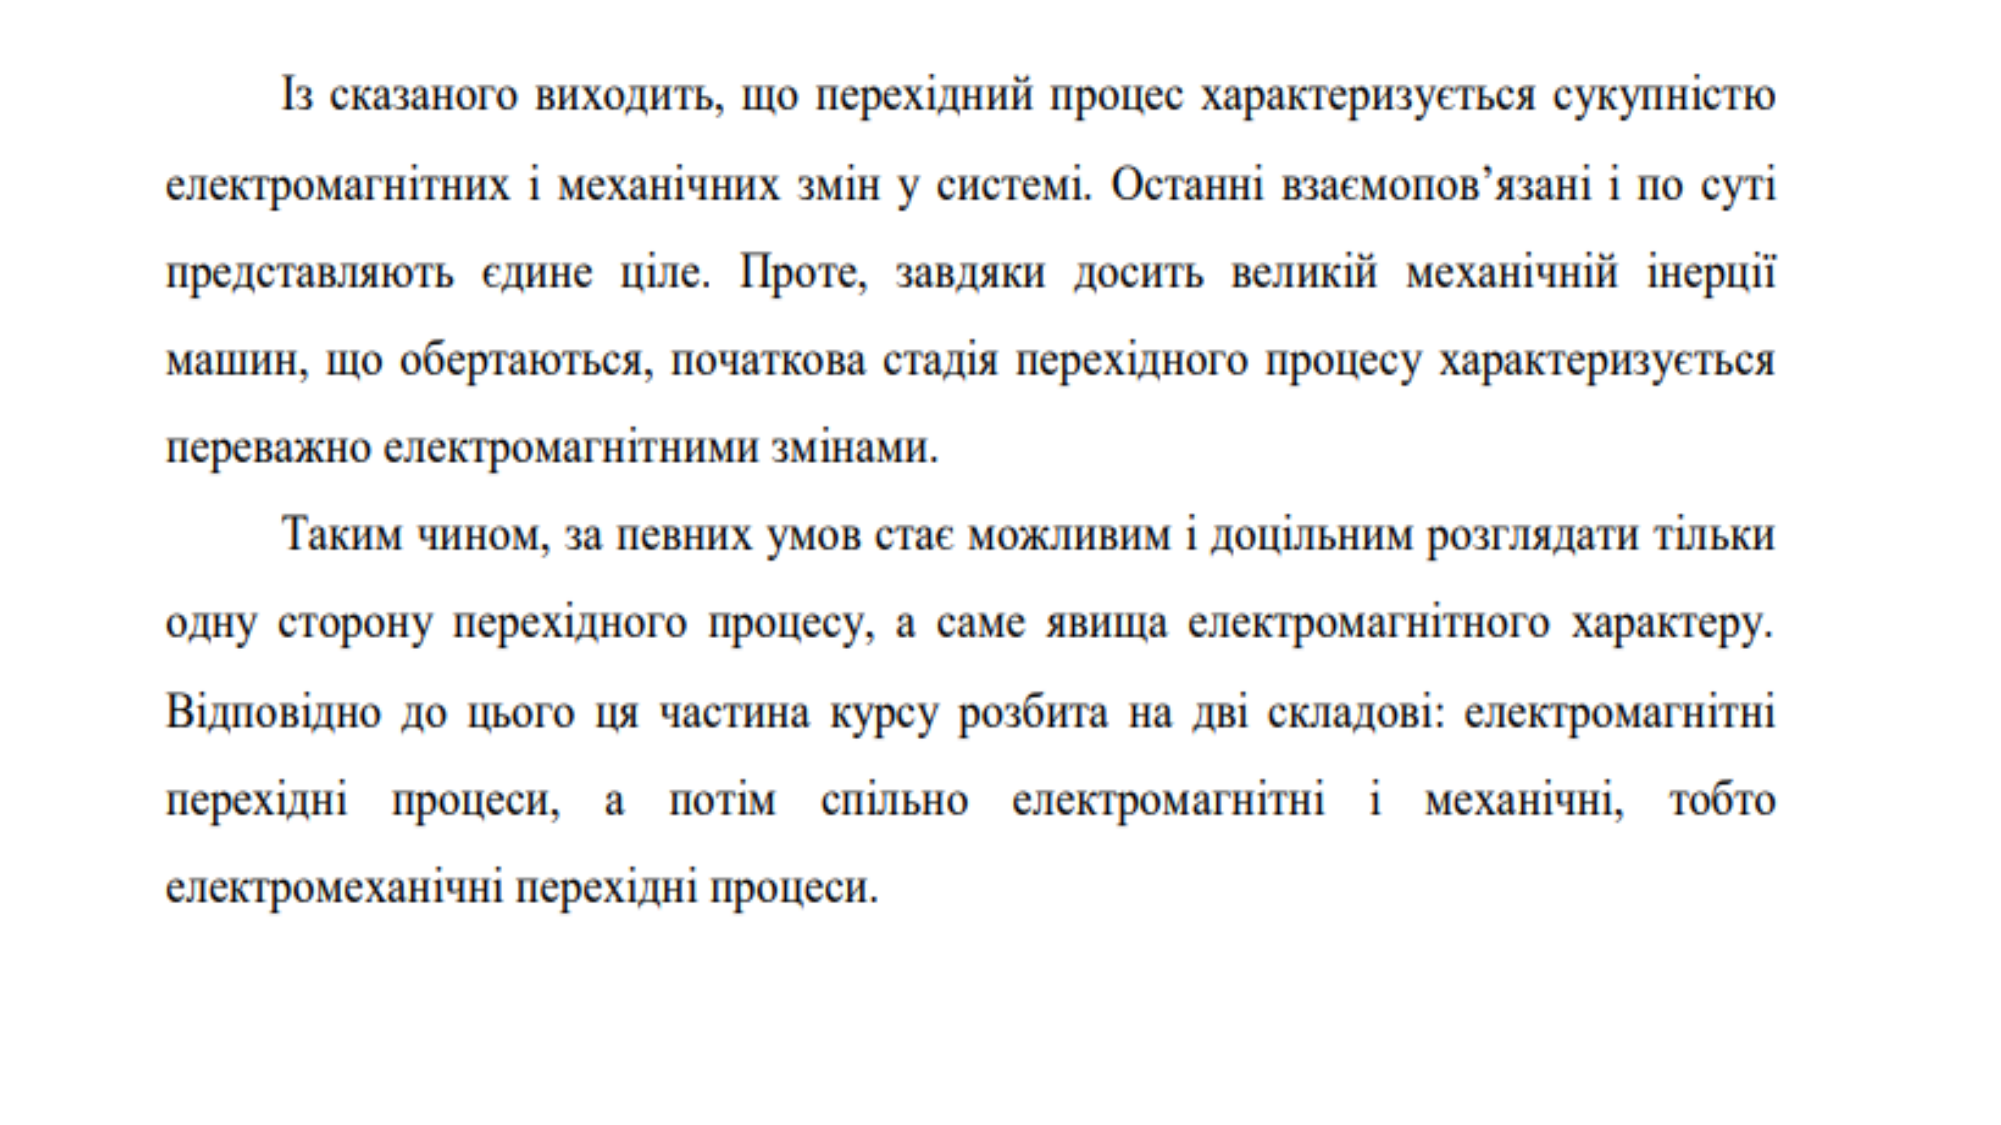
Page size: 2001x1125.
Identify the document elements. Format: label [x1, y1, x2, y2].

list [93, 55, 1868, 926]
